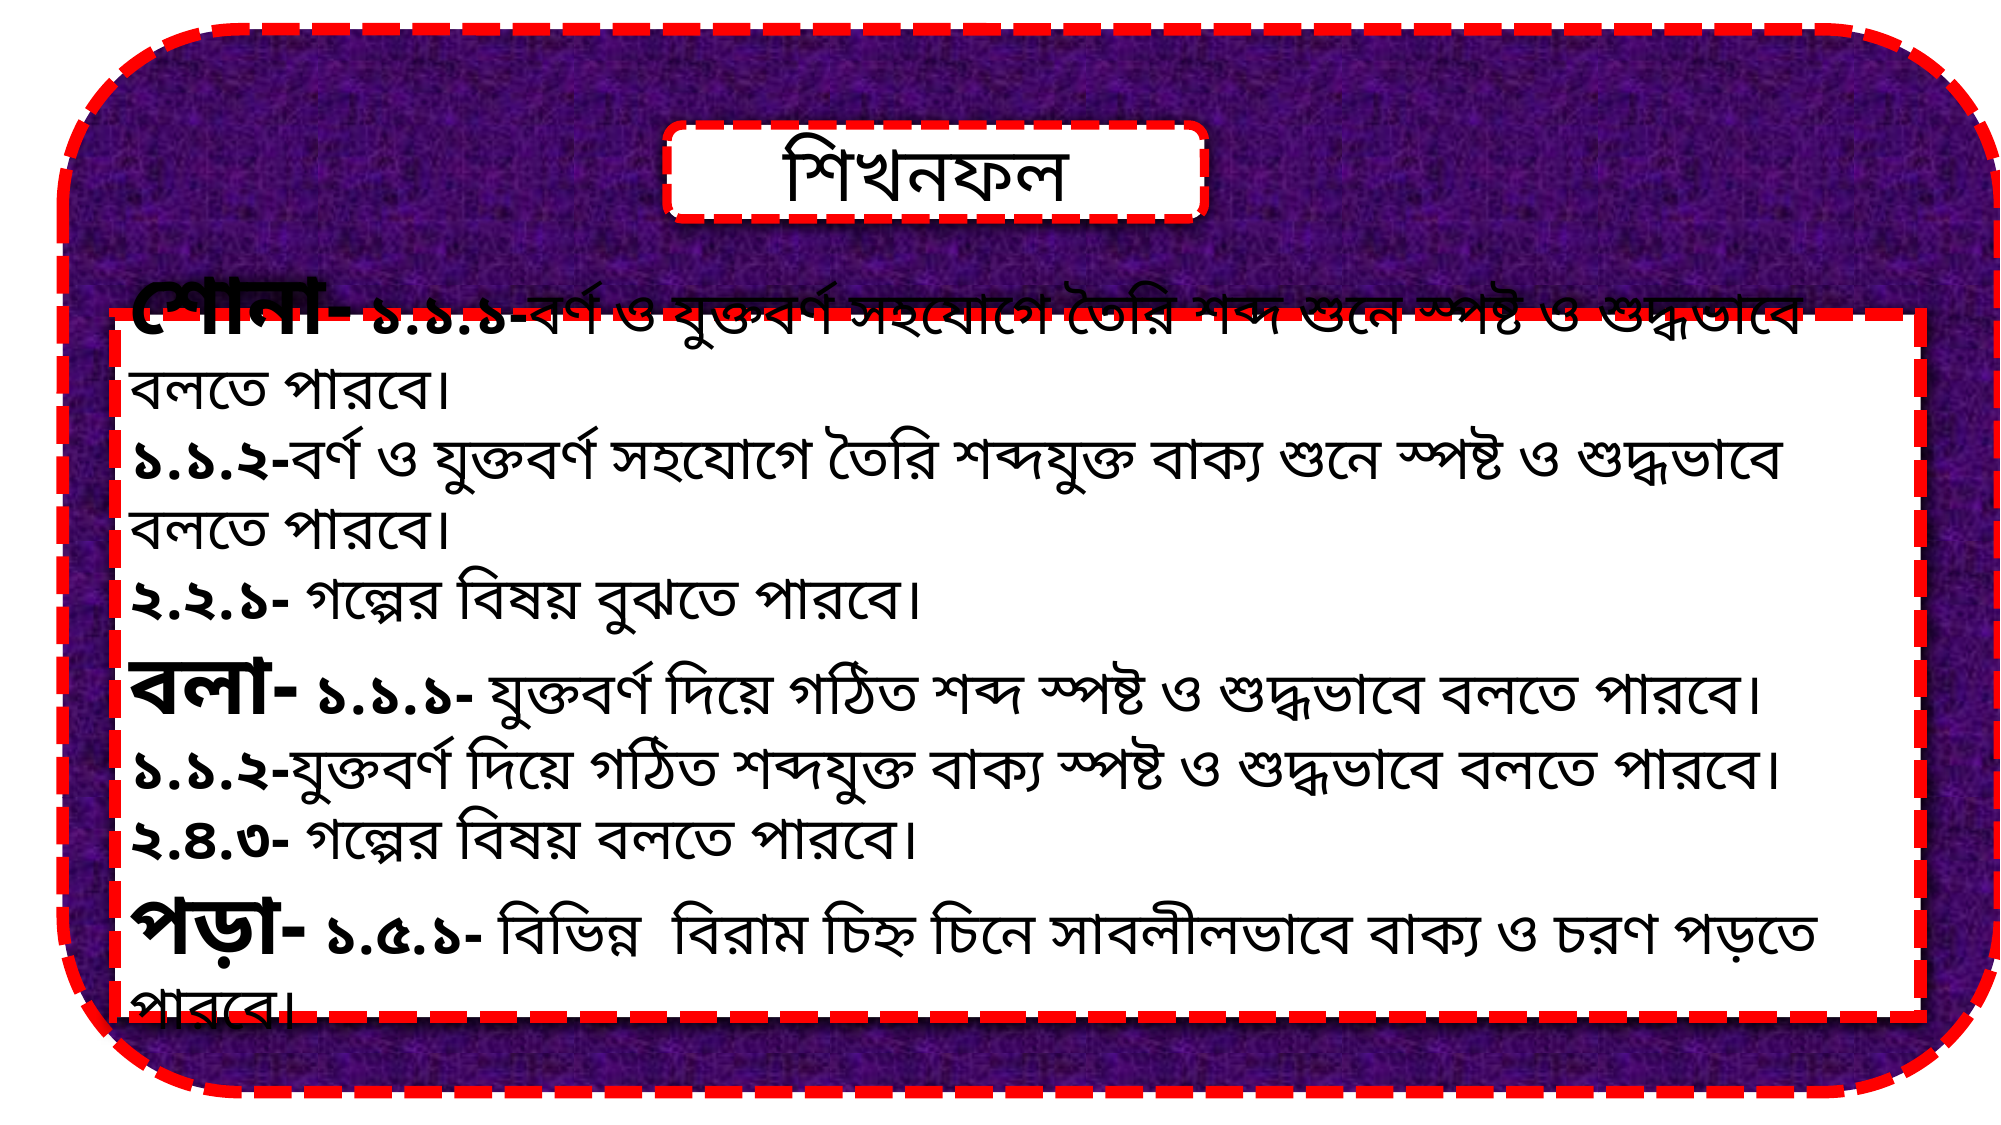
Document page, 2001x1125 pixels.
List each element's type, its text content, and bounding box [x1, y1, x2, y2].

text_box শিখনফল [665, 123, 1206, 220]
text_box [61, 28, 2000, 1094]
text_box শোনা- ১.১.১-বর্ণ ও যুক্তবর্ণ সহযোগে তৈরি শব্দ শুনে স্পষ্ট ও শুদ্ধভাবে বলতে পারবে। ১.১.২-বর্ণ ও যুক্তবর্ণ সহযোগে তৈরি শব্দযুক্ত বাক্য শুনে স্পষ্ট ও শুদ্ধভাবে বলতে পারবে। ২.২.১- গল্পের বিষয় বুঝতে পারবে। বলা- ১.১.১- যুক্তবর্ণ দিয়ে গঠিত শব্দ স্পষ্ট ও শুদ্ধভাবে বলতে পারবে। ১.১.২-যুক্তবর্ণ দিয়ে গঠিত শব্দযুক্ত বাক্য স্পষ্ট ও শুদ্ধভাবে বলতে পারবে। ২.৪.৩- গল্পের বিষয় বলতে পারবে। পড়া- ১.৫.১- বিভিন্ন বিরাম চিহ্ন চিনে সাবলীলভাবে বাক্য ও চরণ পড়তে পারবে। [114, 314, 1922, 1018]
